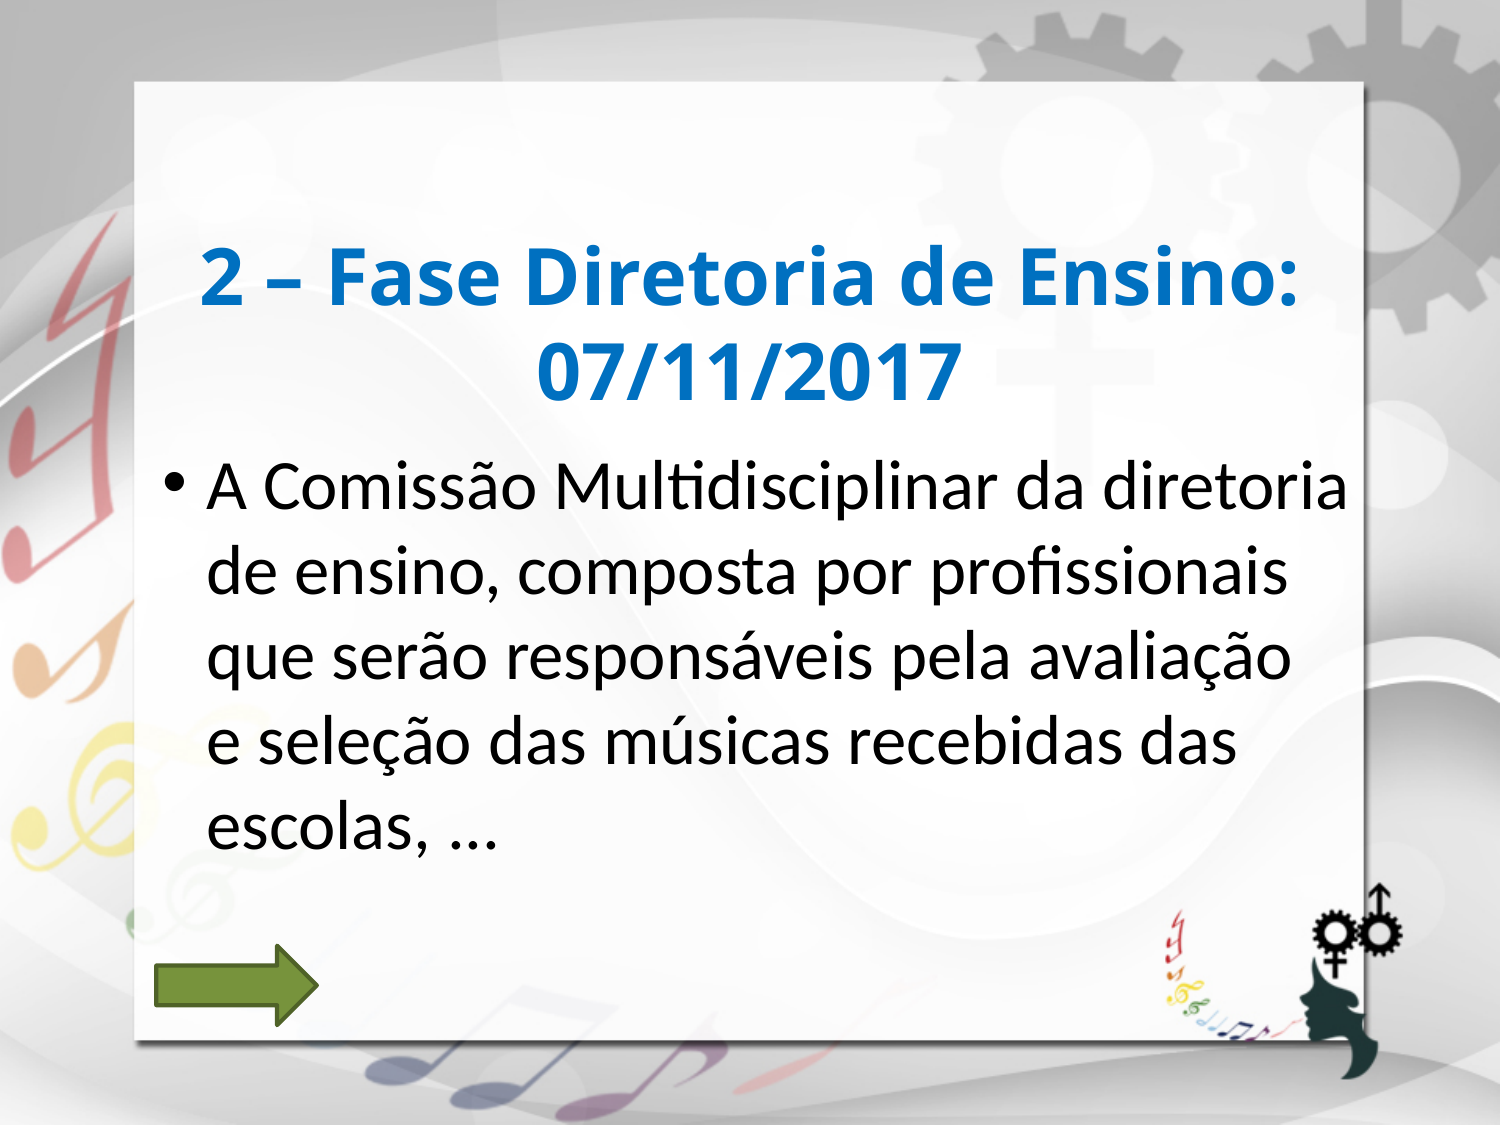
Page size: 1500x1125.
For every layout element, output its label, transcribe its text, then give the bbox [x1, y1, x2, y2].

text_box [154, 943, 319, 1028]
text_box A Comissão Multidisciplinar da diretoria de ensino, composta por profissionais que serão responsáveis pela avaliação e seleção das músicas recebidas das escolas, ... [148, 431, 1369, 871]
text_box 2 – Fase Diretoria de Ensino: 07/11/2017 [167, 218, 1333, 424]
picture [0, 0, 1500, 1125]
